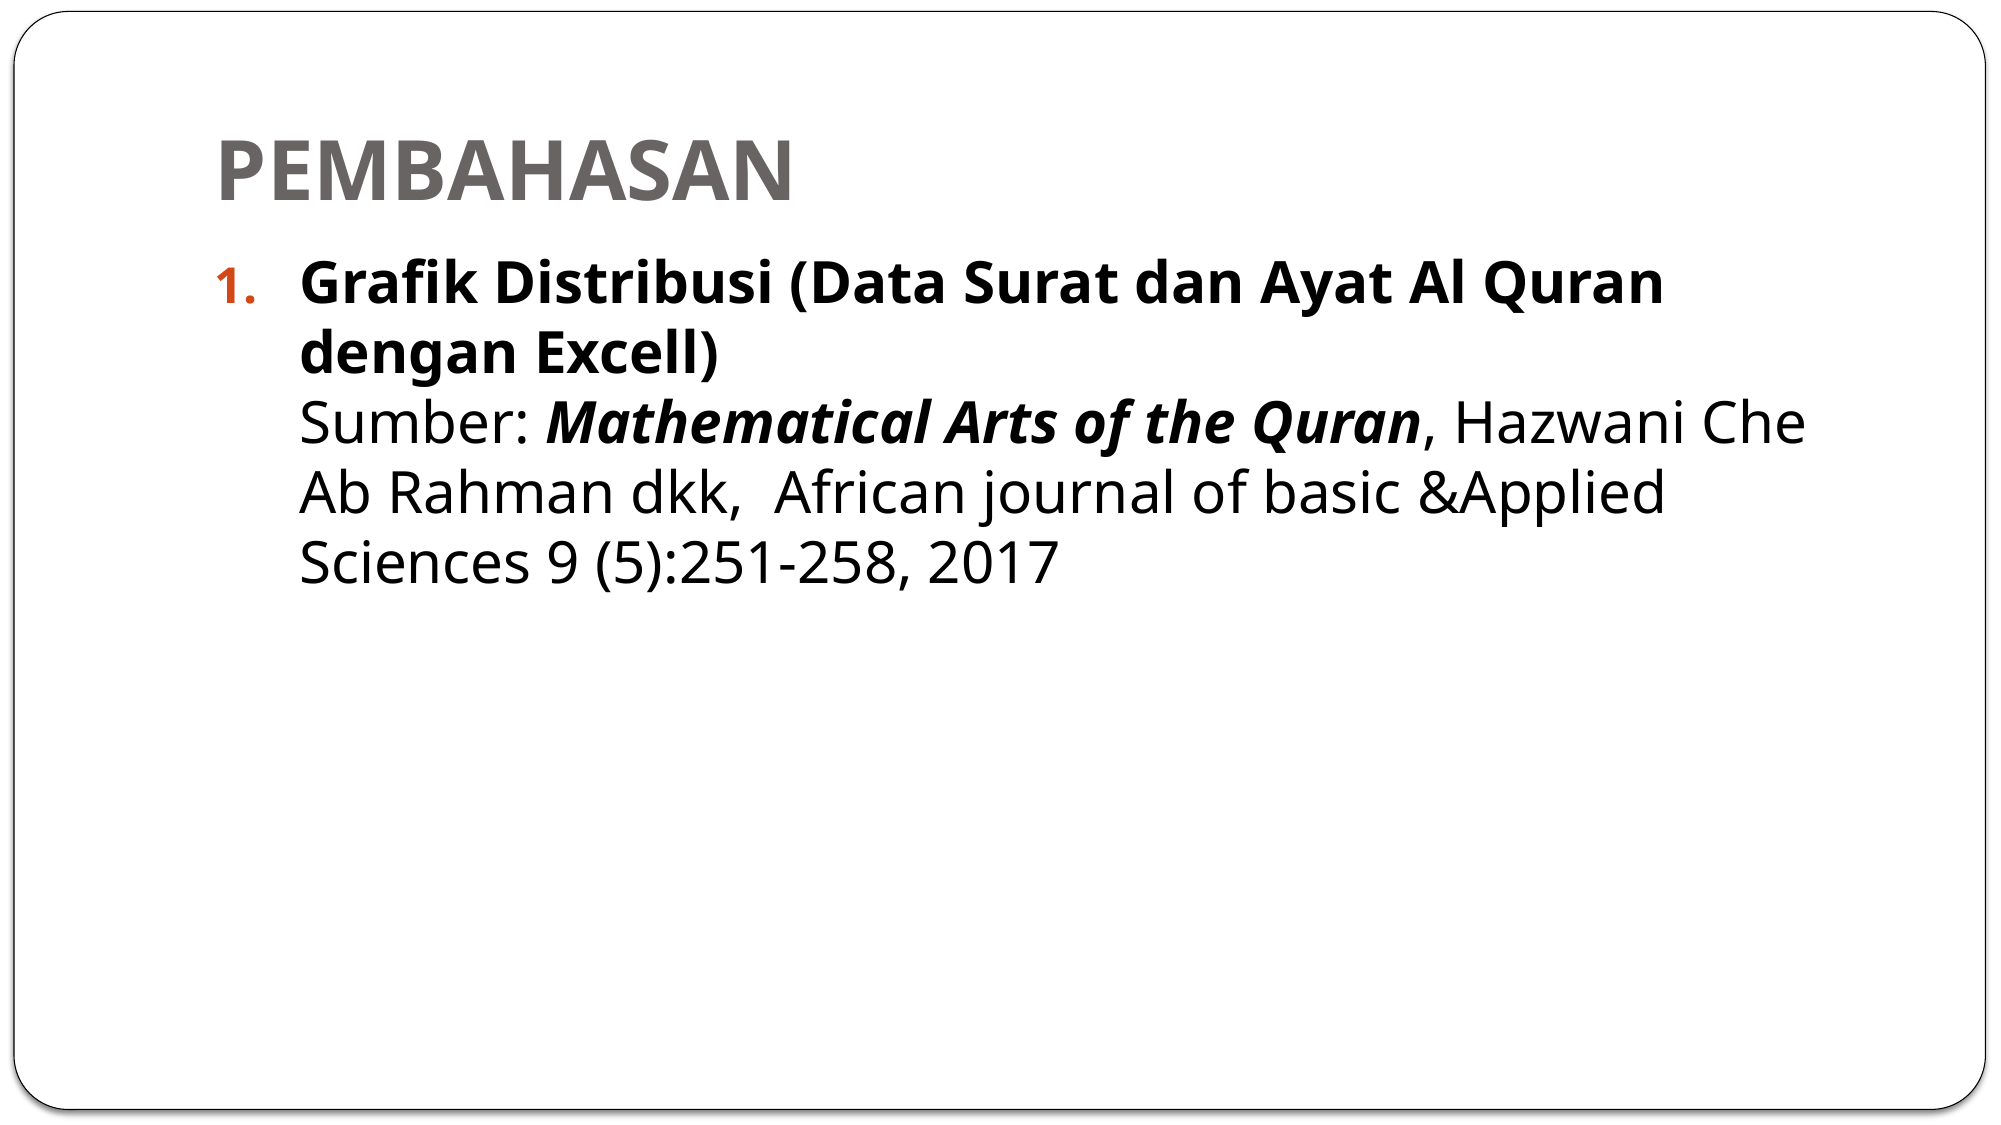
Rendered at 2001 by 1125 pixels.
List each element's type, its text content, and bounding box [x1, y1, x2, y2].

title PEMBAHASAN [200, 45, 1900, 233]
list Grafik Distribusi (Data Surat dan Ayat Al Quran dengan Excell) Sumber: Mathematical Arts of the Quran, Hazwani Che Ab Rahman dkk, African journal of basic &Applied Sciences 9 (5):251-258, 2017 [200, 237, 1900, 988]
